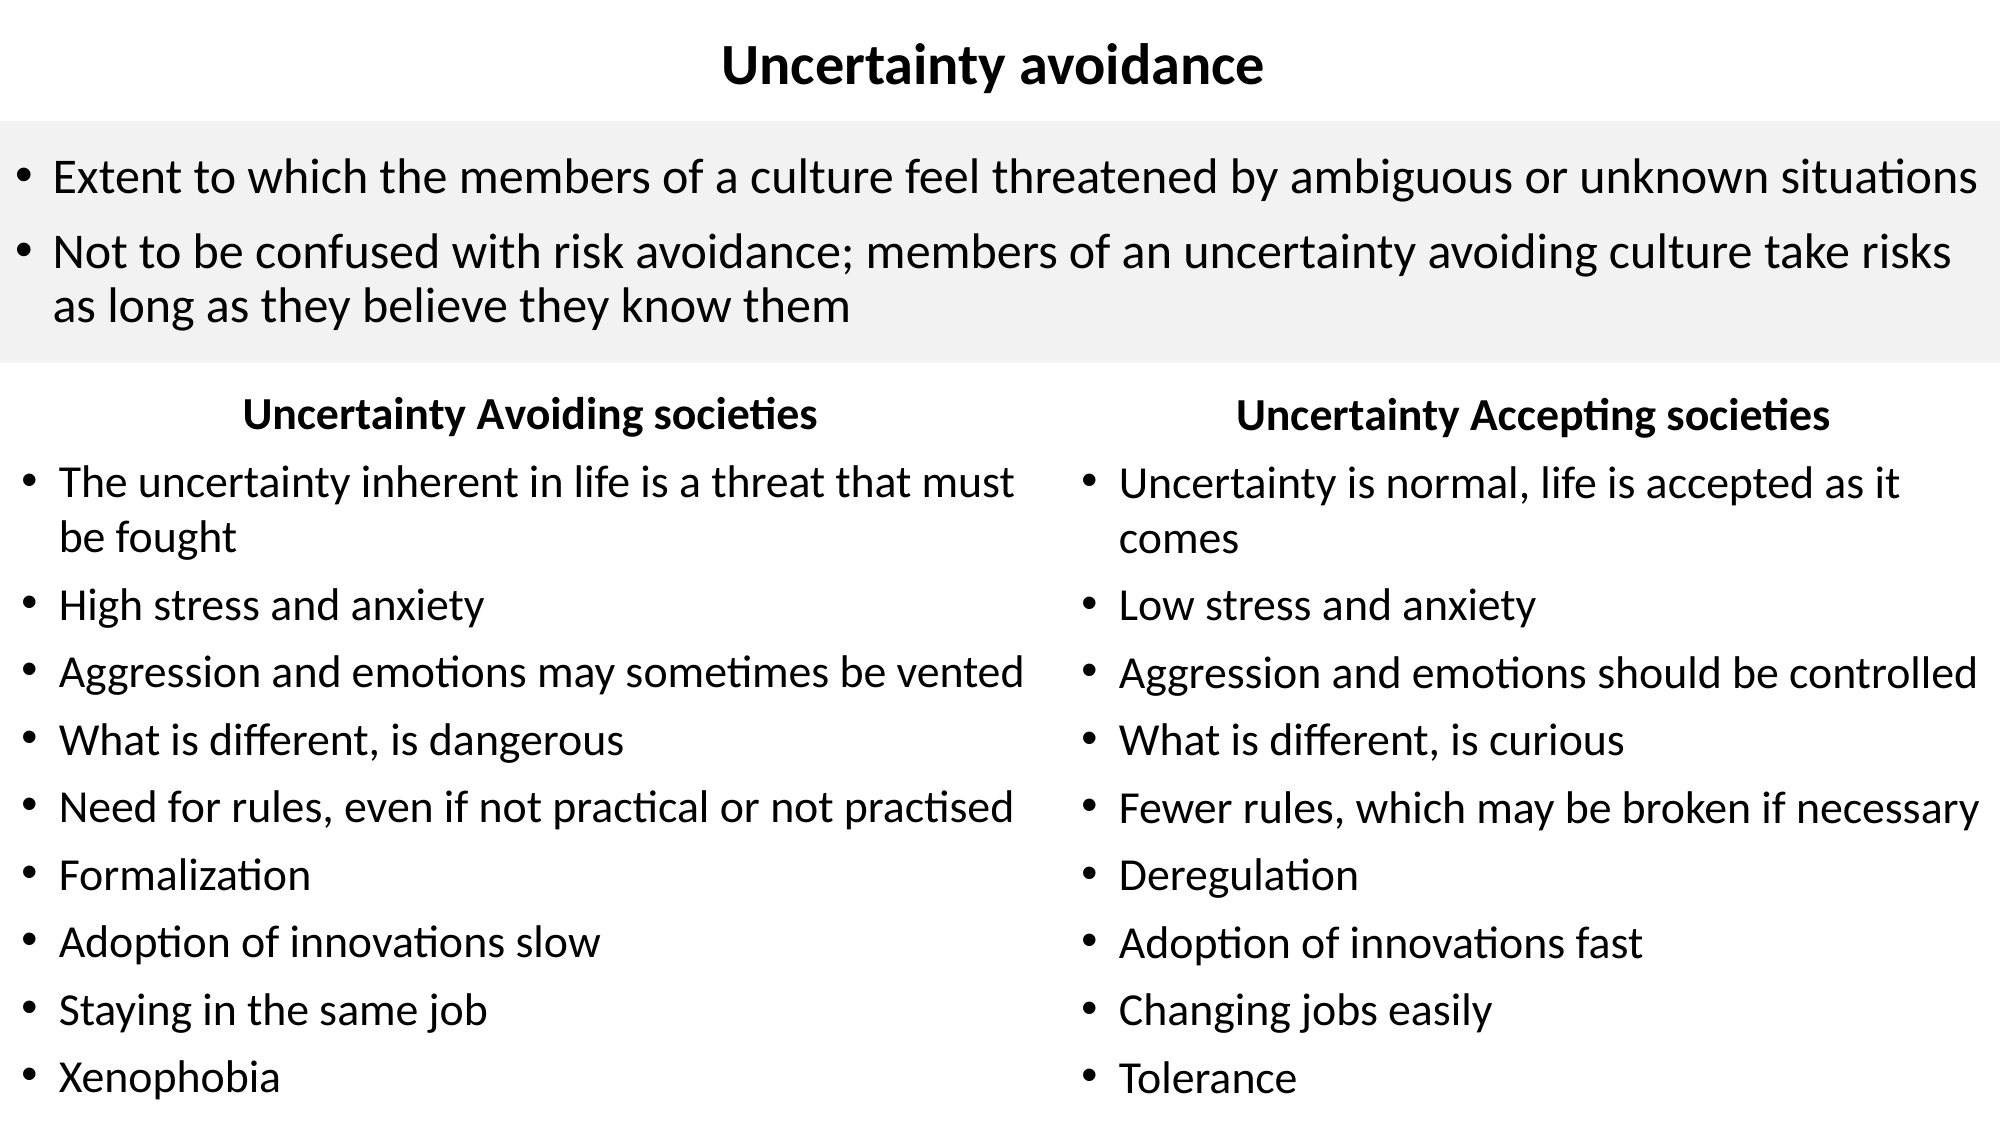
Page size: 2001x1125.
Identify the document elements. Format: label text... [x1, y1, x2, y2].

text_box Uncertainty Accepting societies Uncertainty is normal, life is accepted as it comes Low stress and anxiety Aggression and emotions should be controlled What is different, is curious Fewer rules, which may be broken if necessary Deregulation Adoption of innovations fast Changing jobs easily Tolerance [1066, 377, 2000, 1076]
text_box Uncertainty Avoiding societies The uncertainty inherent in life is a threat that must be fought High stress and anxiety Aggression and emotions may sometimes be vented What is different, is dangerous Need for rules, even if not practical or not practised Formalization Adoption of innovations slow Staying in the same job Xenophobia [6, 376, 1055, 1078]
list Extent to which the members of a culture feel threatened by ambiguous or unknown situations Not to be confused with risk avoidance; members of an uncertainty avoiding culture take risks as long as they believe they know them [0, 120, 2000, 363]
title Uncertainty avoidance [137, 2, 1863, 120]
